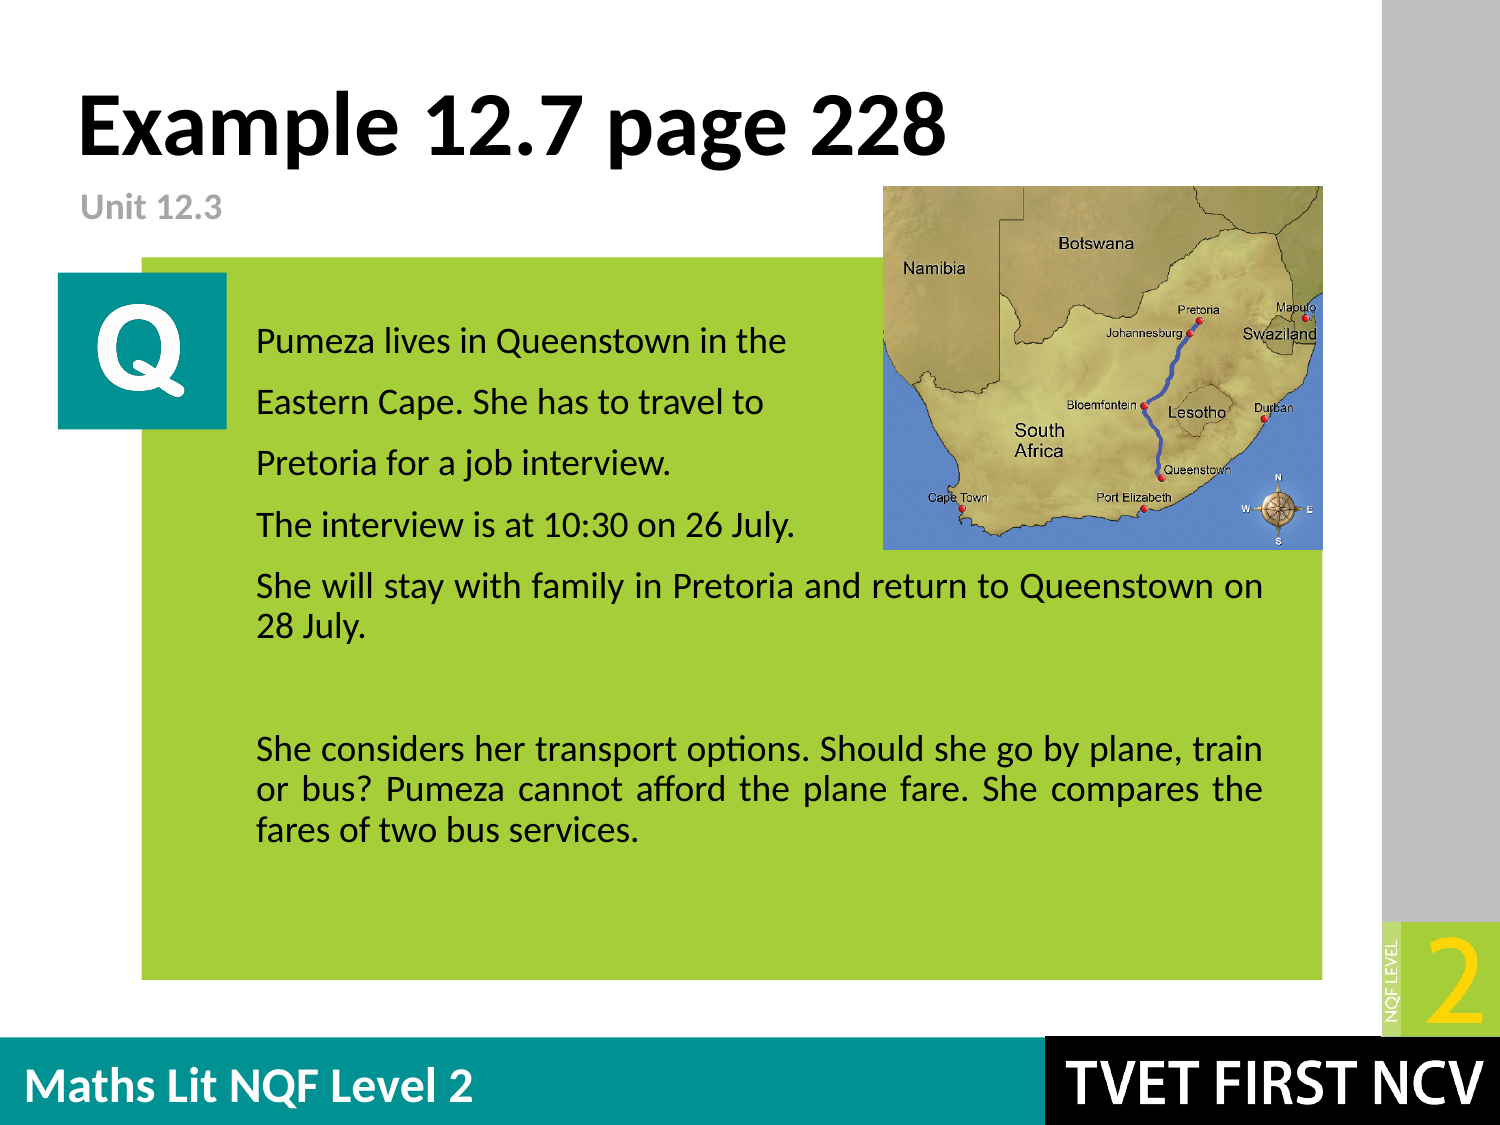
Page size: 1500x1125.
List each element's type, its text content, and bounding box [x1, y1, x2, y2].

picture [883, 186, 1323, 550]
text_box [141, 256, 1323, 981]
list Unit 12.3 [65, 179, 1363, 230]
title Example 12.7 page 228 [62, 68, 1360, 187]
picture [1065, 1050, 1484, 1120]
picture [1381, 922, 1500, 1037]
text_box Pumeza lives in Queenstown in the Eastern Cape. She has to travel to Pretoria for a job interview. The interview is at 10:30 on 26 July. She will stay with family in Pretoria and return to Queenstown on 28 July. She considers her transport options. Should she go by plane, train or bus? Pumeza cannot afford the plane fare. She compares the fares of two bus services. [241, 313, 1280, 966]
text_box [57, 272, 227, 430]
